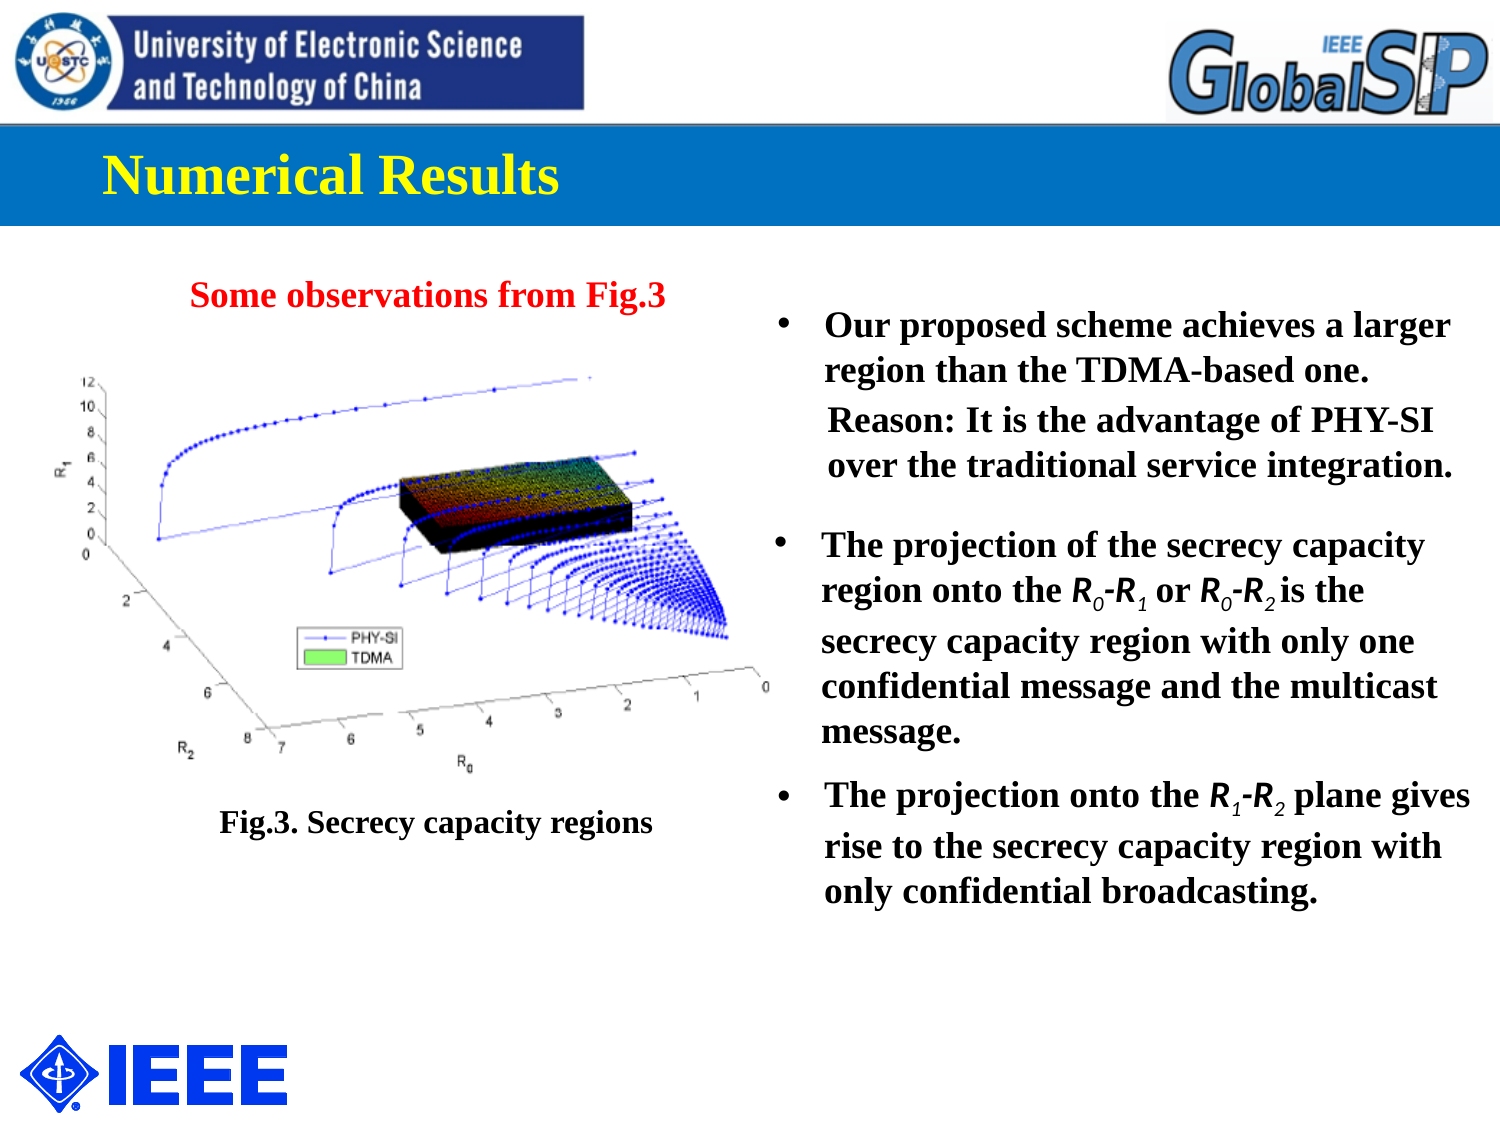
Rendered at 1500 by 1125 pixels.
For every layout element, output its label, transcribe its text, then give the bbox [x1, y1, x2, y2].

picture [0, 12, 1500, 226]
text_box The projection of the secrecy capacity region onto the R0-R1 or R0-R2 is the secrecy capacity region with only one confidential message and the multicast message. [806, 512, 1475, 762]
picture [39, 330, 801, 807]
text_box The projection onto the R1-R2 plane gives rise to the secrecy capacity region with only confidential broadcasting. [762, 762, 1500, 919]
text_box Our proposed scheme achieves a larger region than the TDMA-based one. [762, 292, 1500, 533]
text_box Some observations from Fig.3 [174, 262, 1500, 323]
text_box Reason: It is the advantage of PHY-SI over the traditional service integration. [812, 387, 1477, 493]
text_box Fig.3. Secrecy capacity regions [99, 815, 762, 848]
